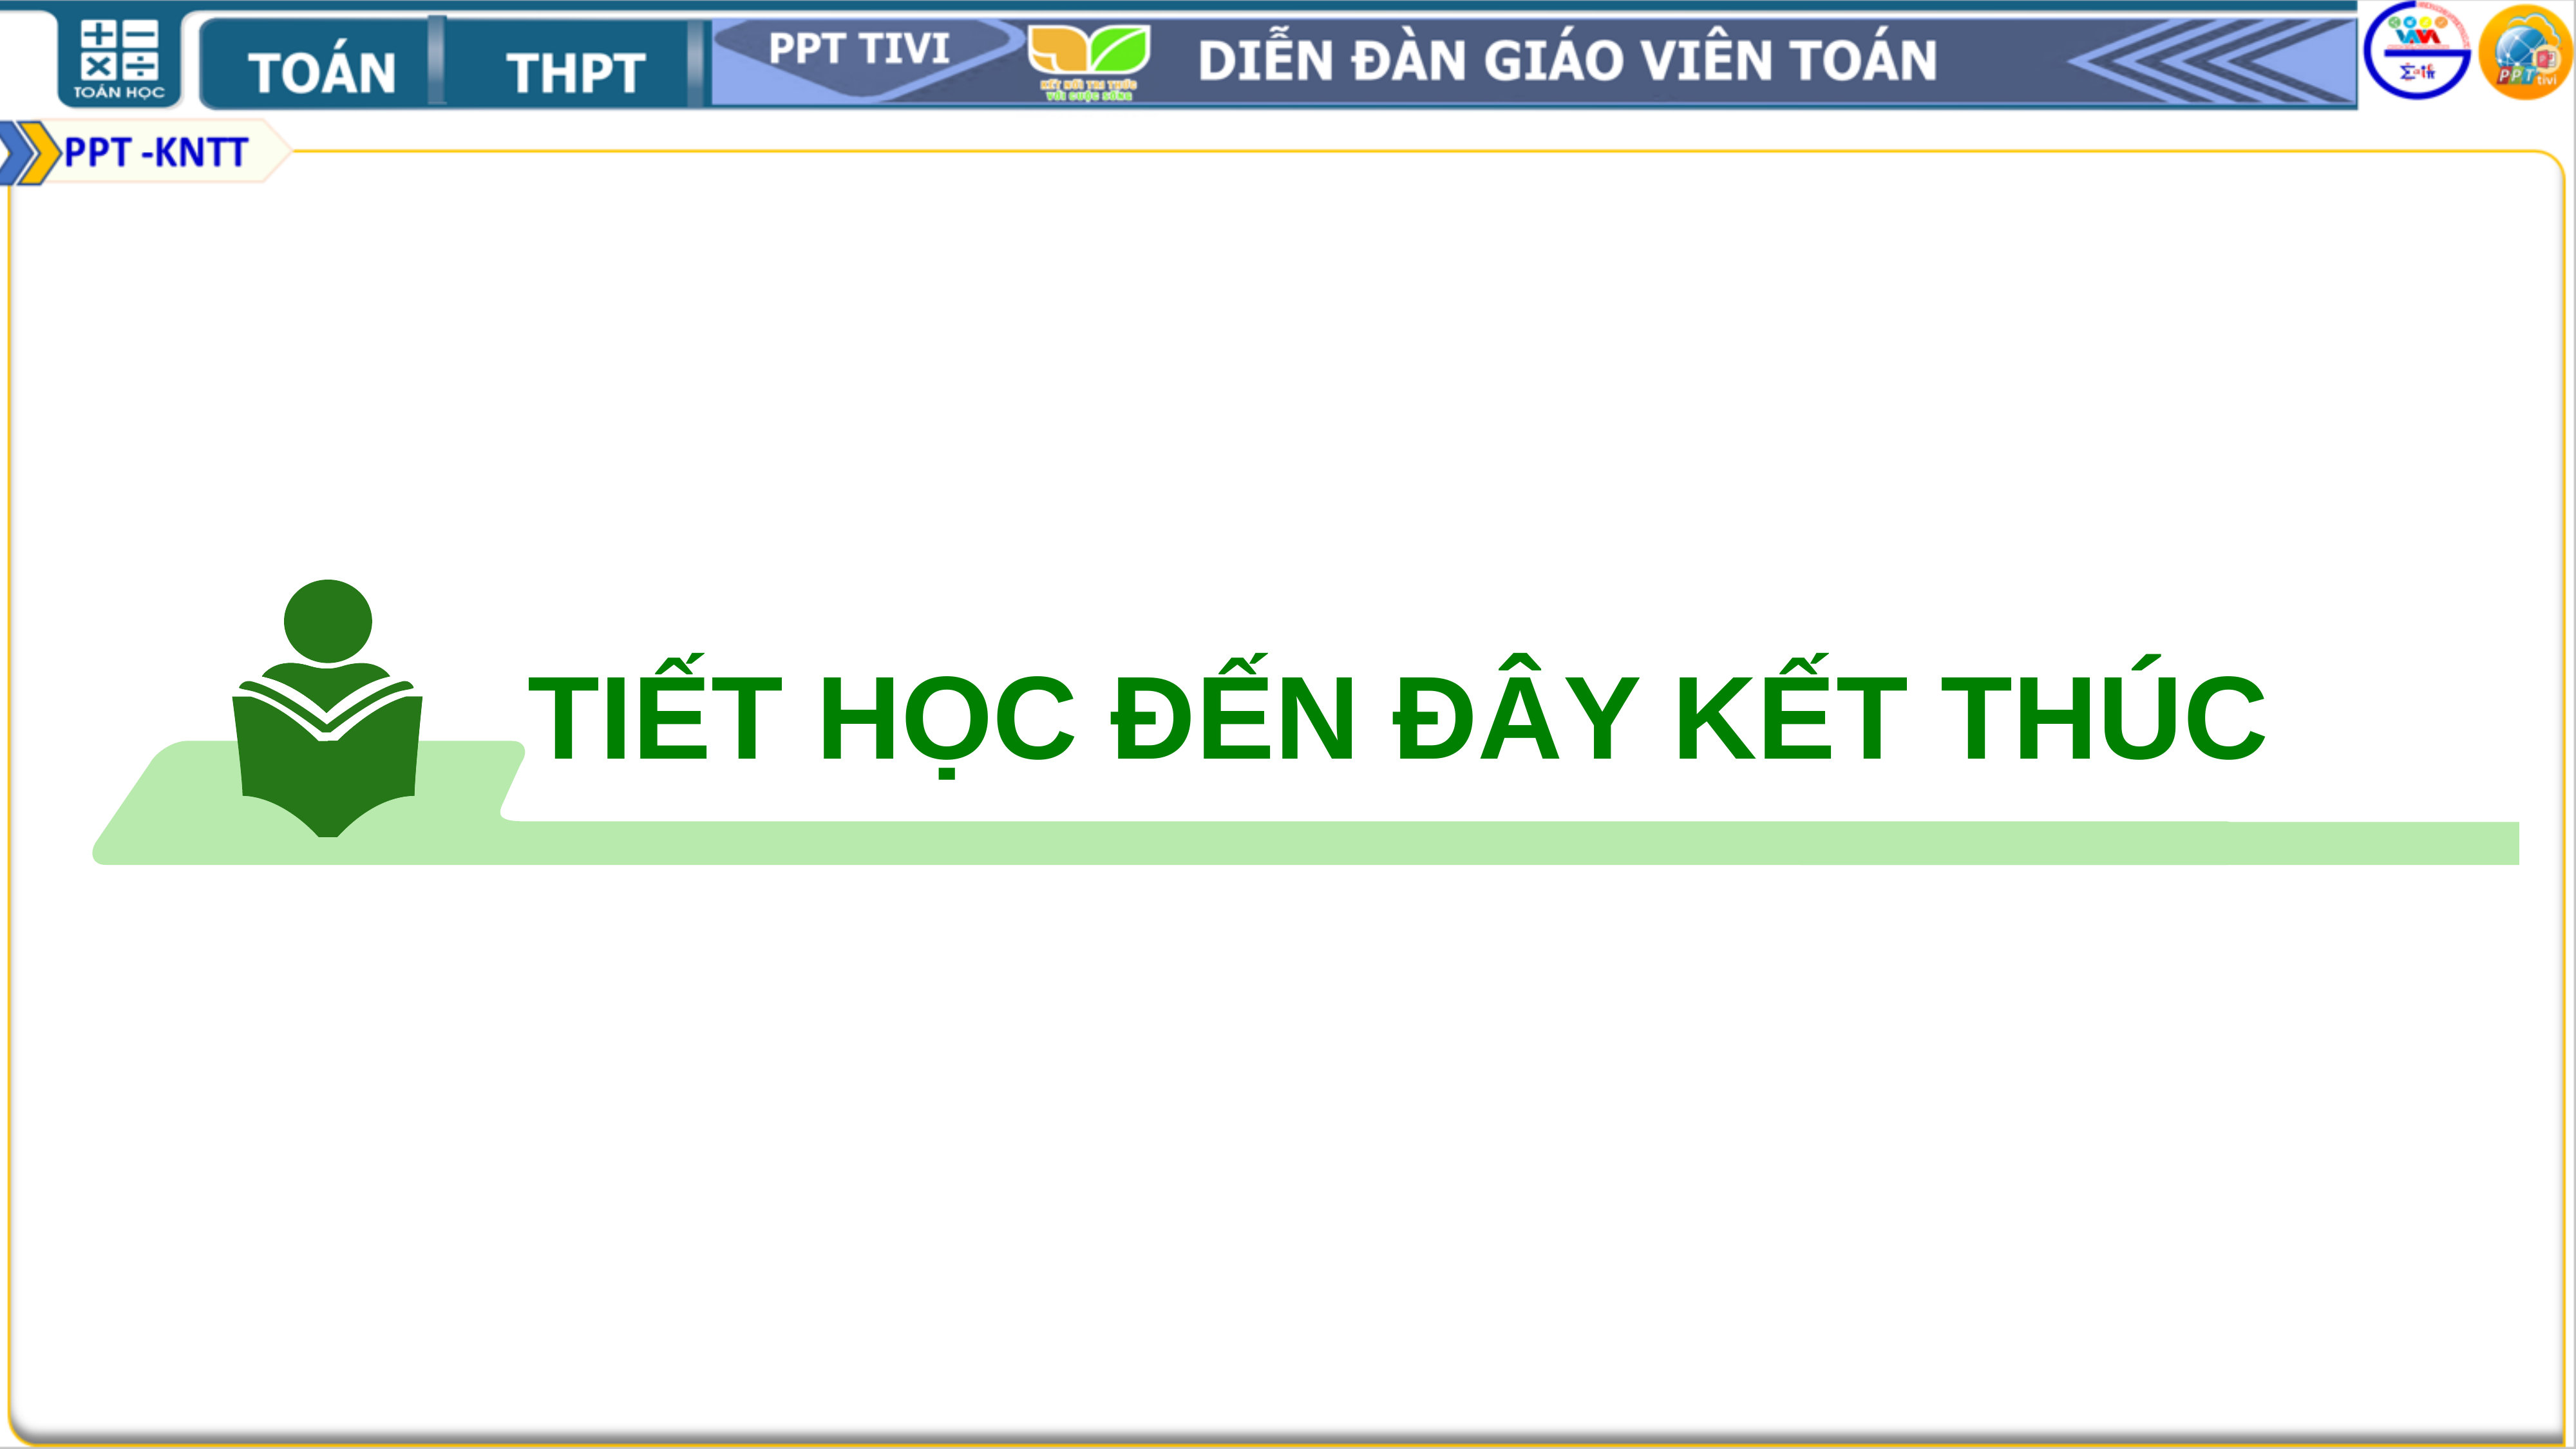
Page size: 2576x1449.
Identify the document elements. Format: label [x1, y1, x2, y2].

picture [0, 0, 2576, 1449]
text_box [88, 579, 2520, 866]
